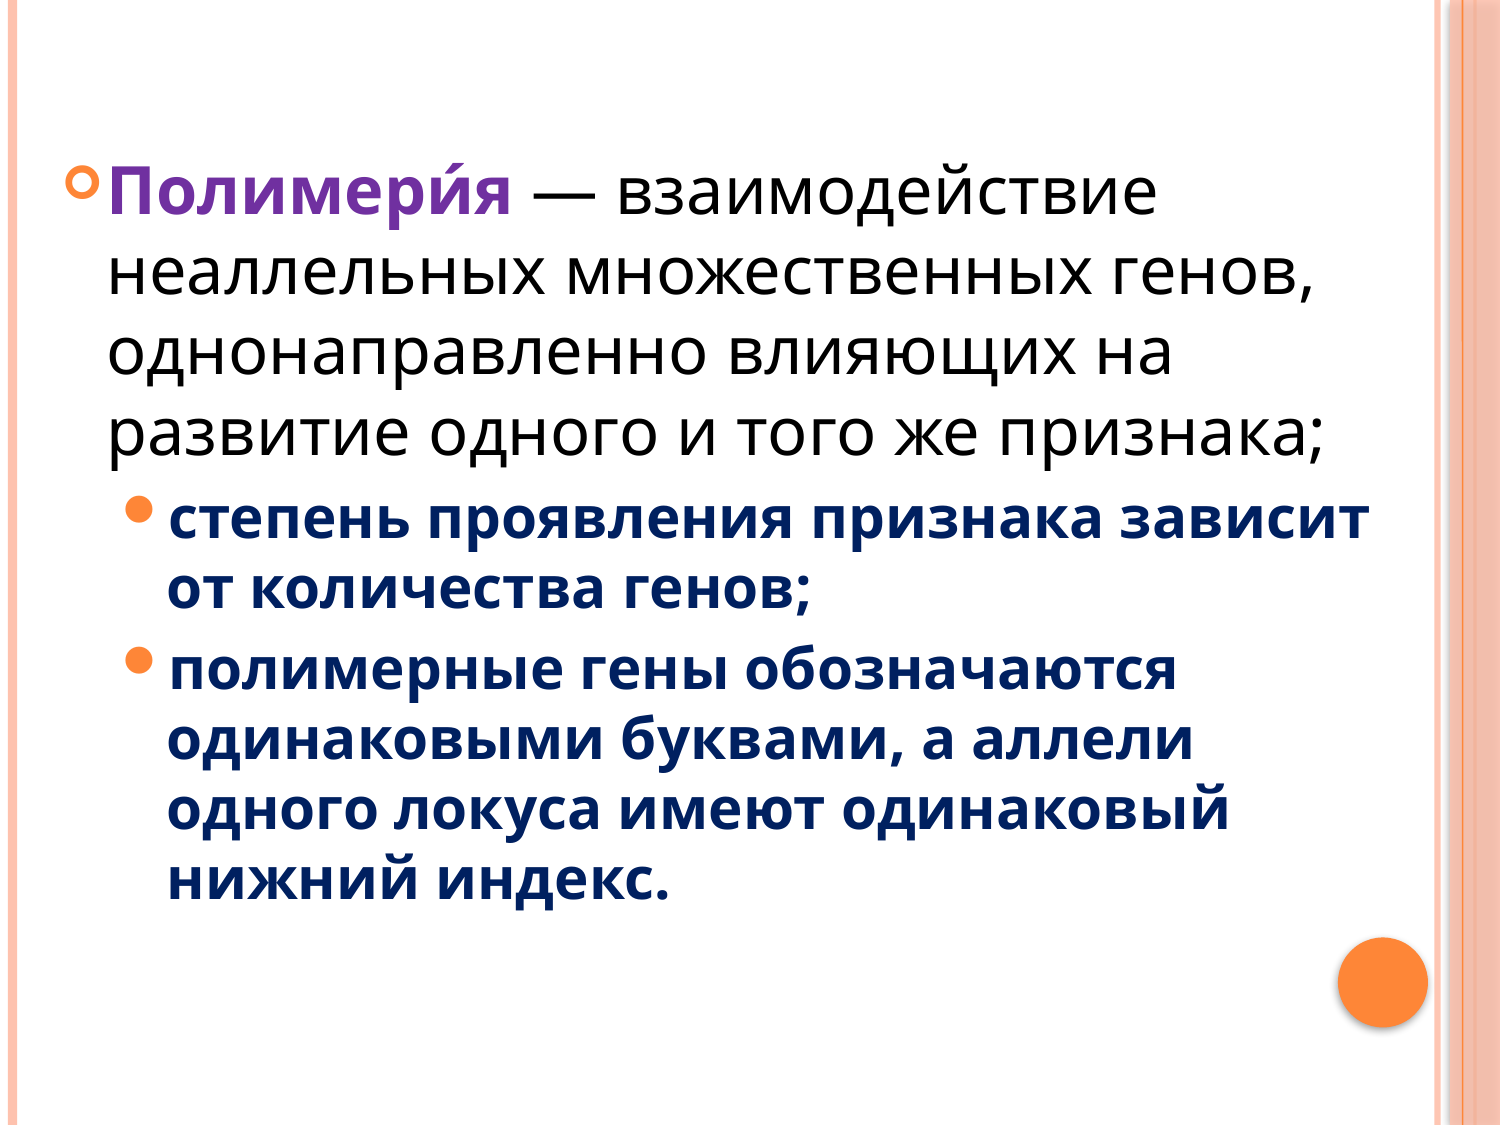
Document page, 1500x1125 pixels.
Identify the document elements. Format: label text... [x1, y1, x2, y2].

list Полимери́я — взаимодействие неаллельных множественных генов, однонаправленно влияющих на развитие одного и того же признака; степень проявления признака зависит от количества генов; полимерные гены обозначаются одинаковыми буквами, а аллели одного локуса имеют одинаковый нижний индекс. [46, 140, 1430, 1062]
